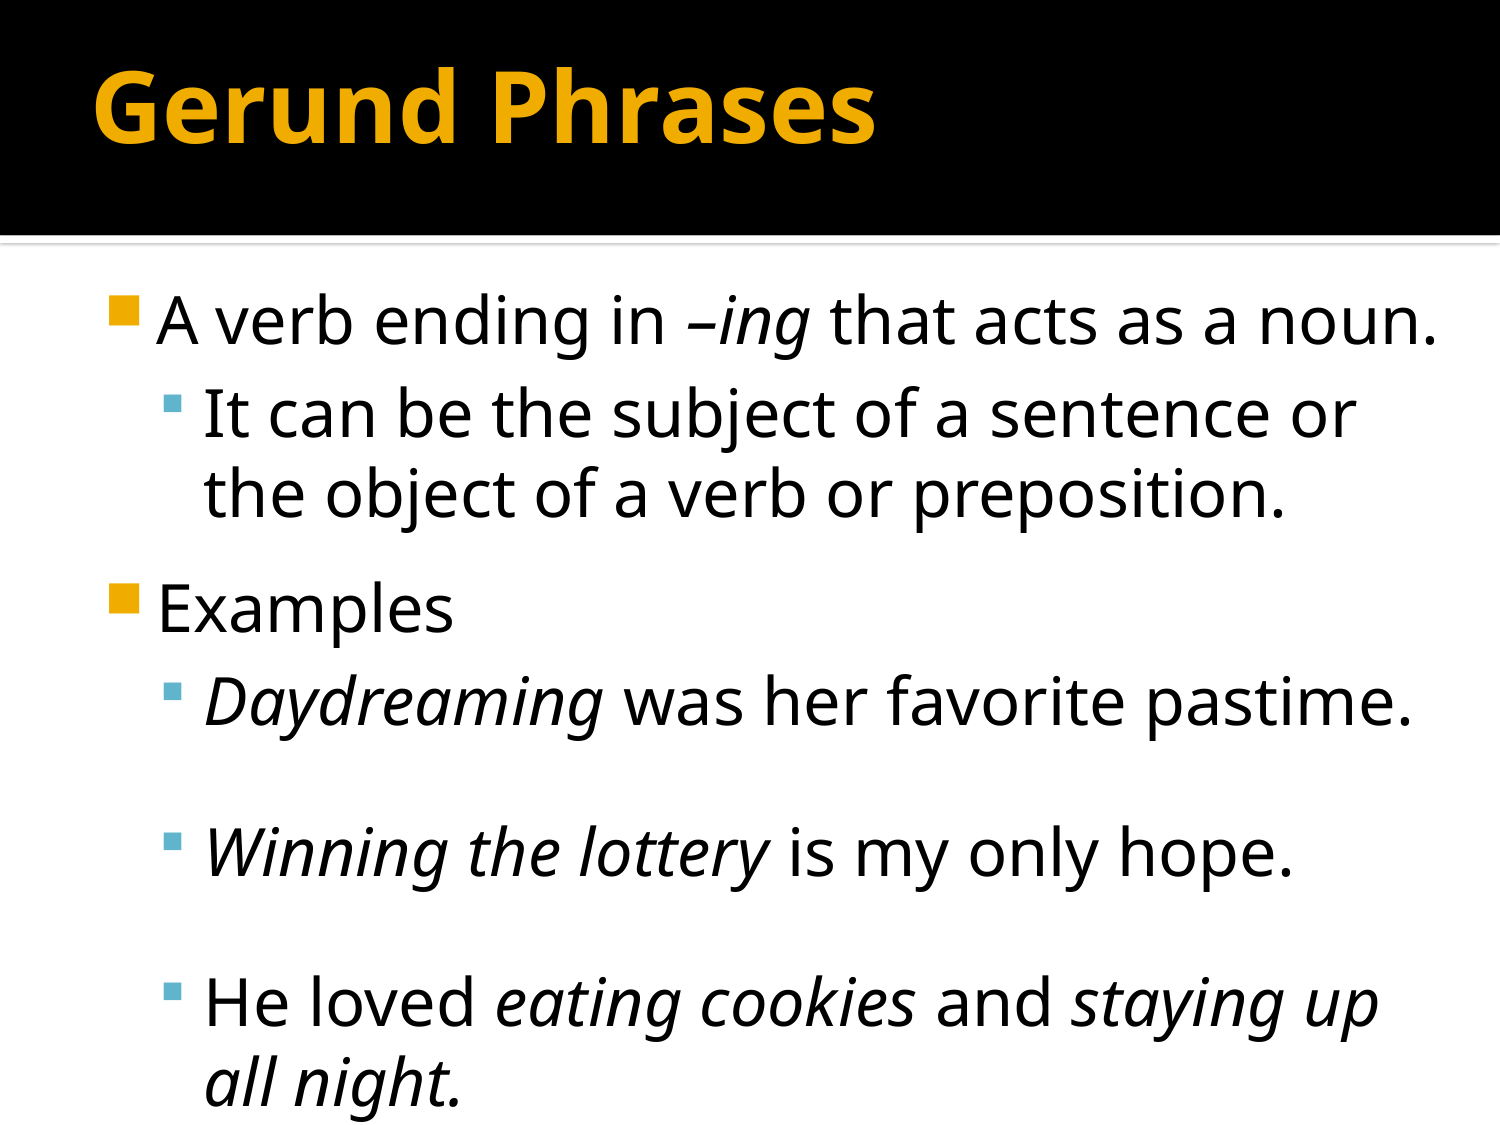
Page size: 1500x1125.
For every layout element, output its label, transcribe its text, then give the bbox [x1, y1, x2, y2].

list A verb ending in –ing that acts as a noun. It can be the subject of a sentence or the object of a verb or preposition. Examples Daydreaming was her favorite pastime. Winning the lottery is my only hope. He loved eating cookies and staying up all night. [75, 262, 1463, 1062]
title Gerund Phrases [75, 45, 1300, 163]
